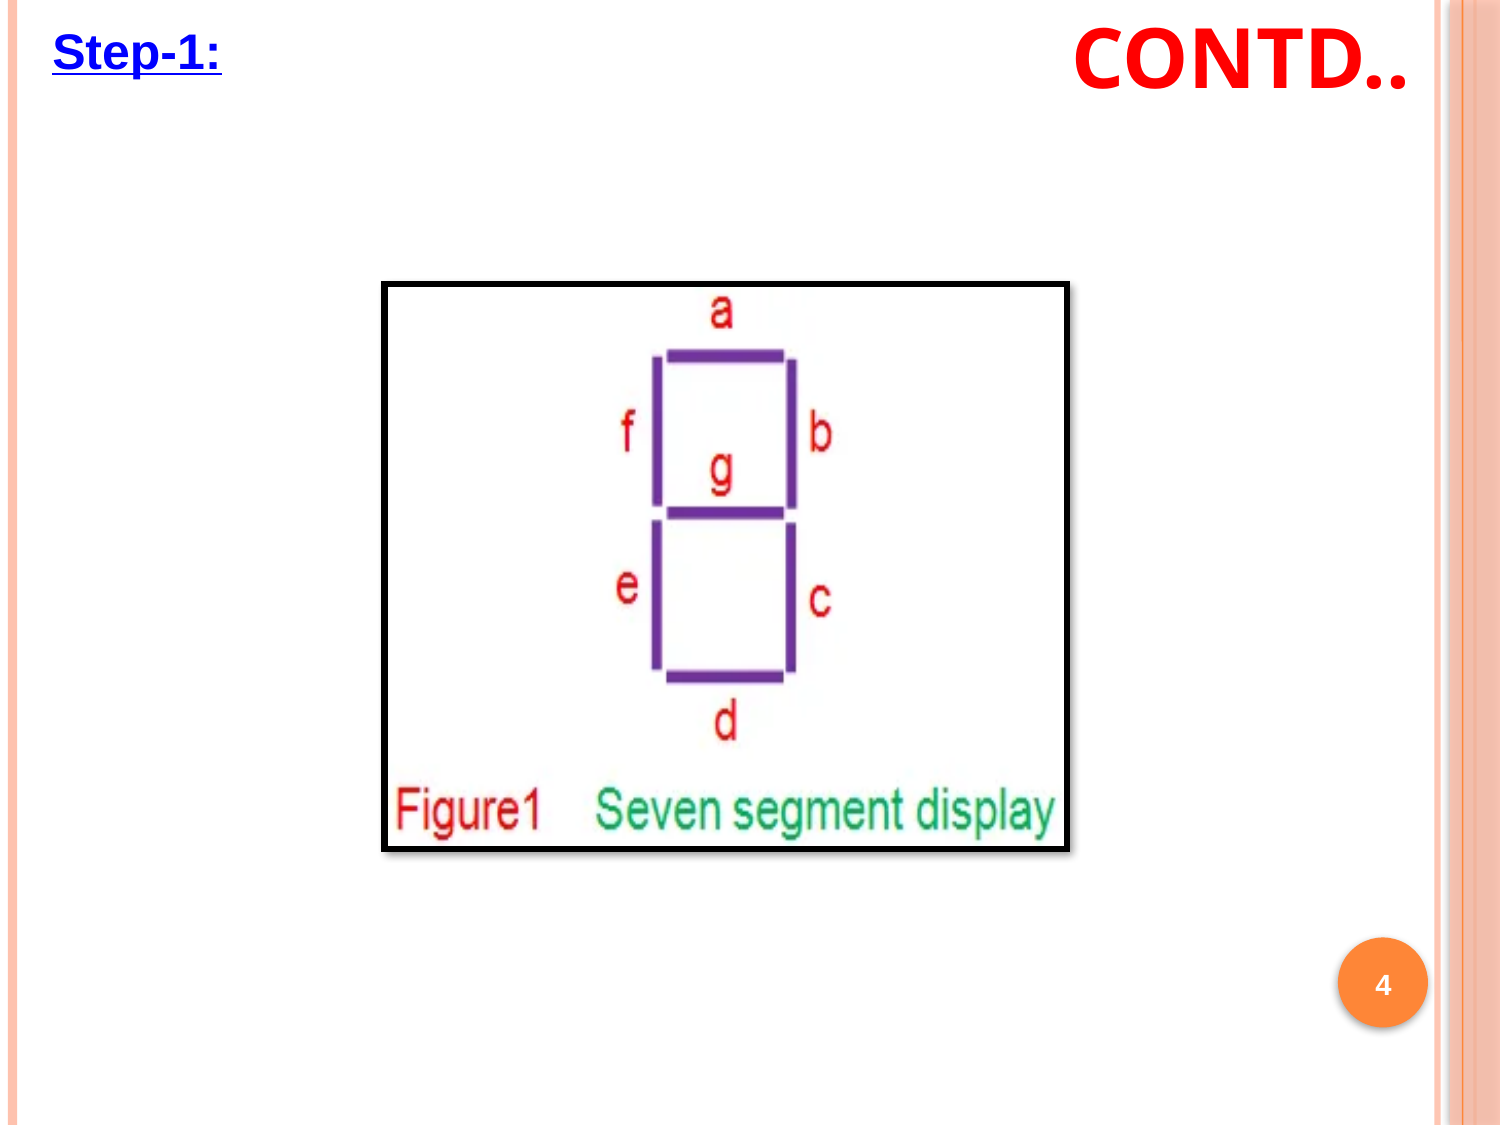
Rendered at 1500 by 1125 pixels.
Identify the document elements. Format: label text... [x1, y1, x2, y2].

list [386, 286, 1065, 847]
text_box Step-1: [37, 12, 288, 88]
title Contd.. [75, 37, 1425, 113]
slide_number 4 [1333, 940, 1434, 1027]
